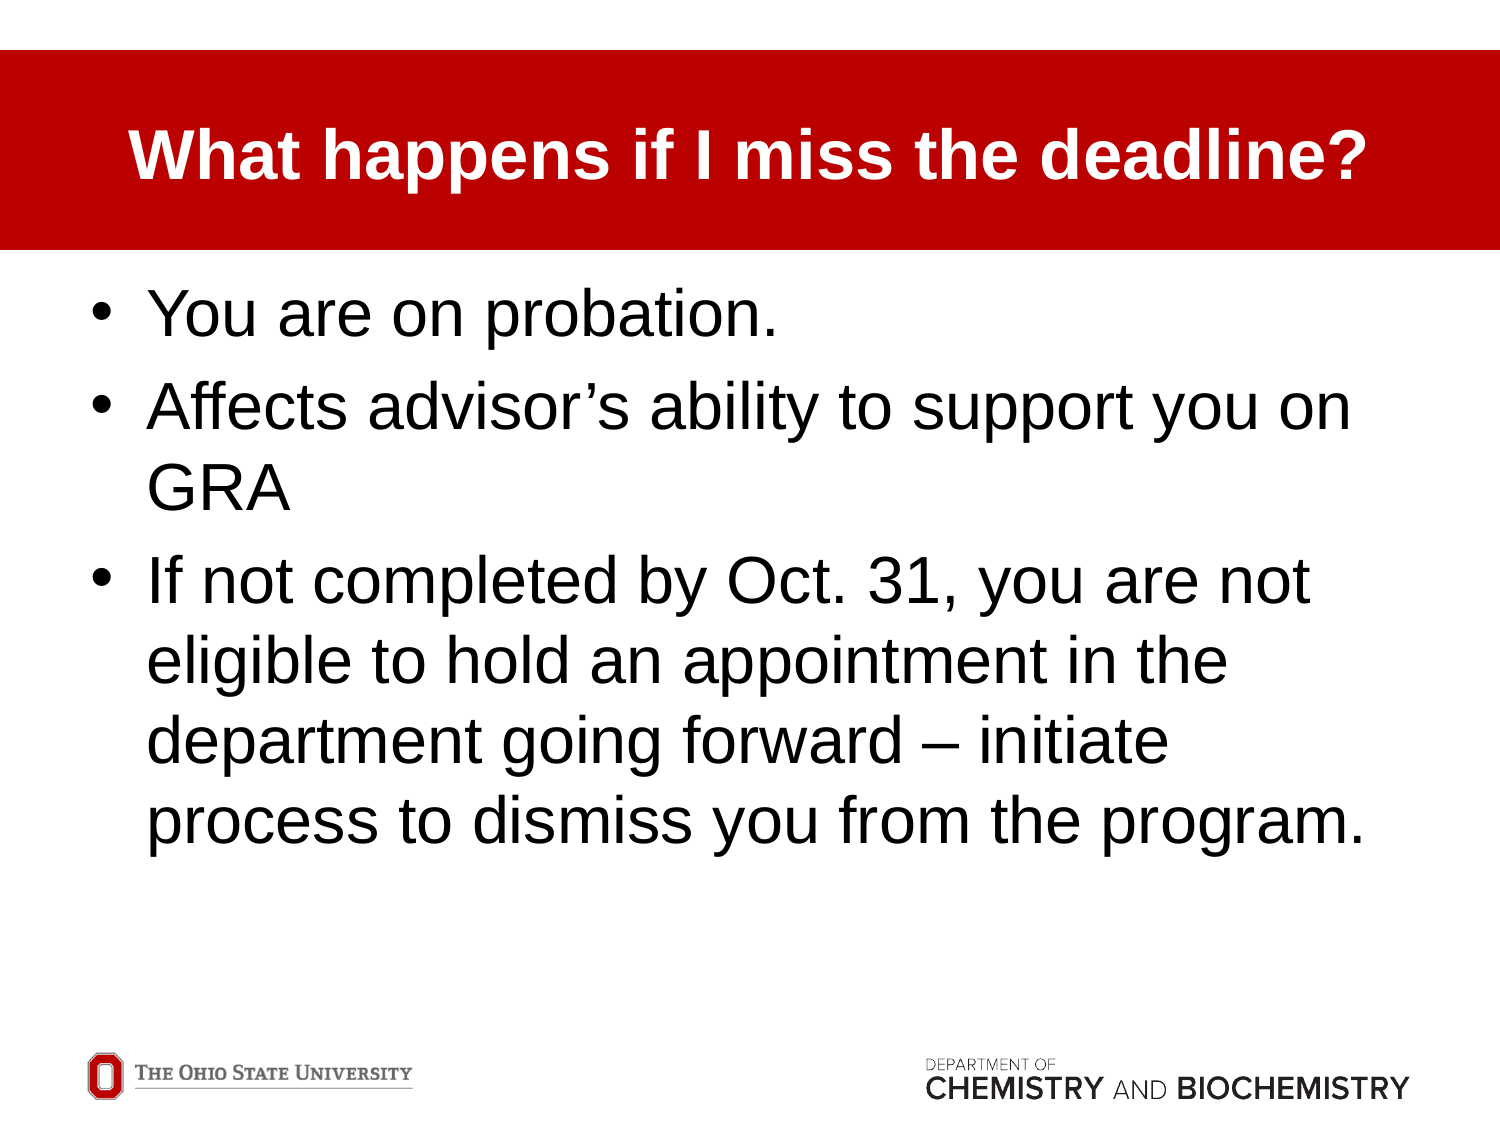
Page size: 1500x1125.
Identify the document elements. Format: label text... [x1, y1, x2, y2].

title What happens if I miss the deadline? [75, 99, 1425, 262]
list You are on probation. Affects advisor’s ability to support you on GRA If not completed by Oct. 31, you are not eligible to hold an appointment in the department going forward – initiate process to dismiss you from the program. [75, 262, 1425, 1005]
picture [924, 1053, 1413, 1109]
picture [87, 1052, 413, 1100]
